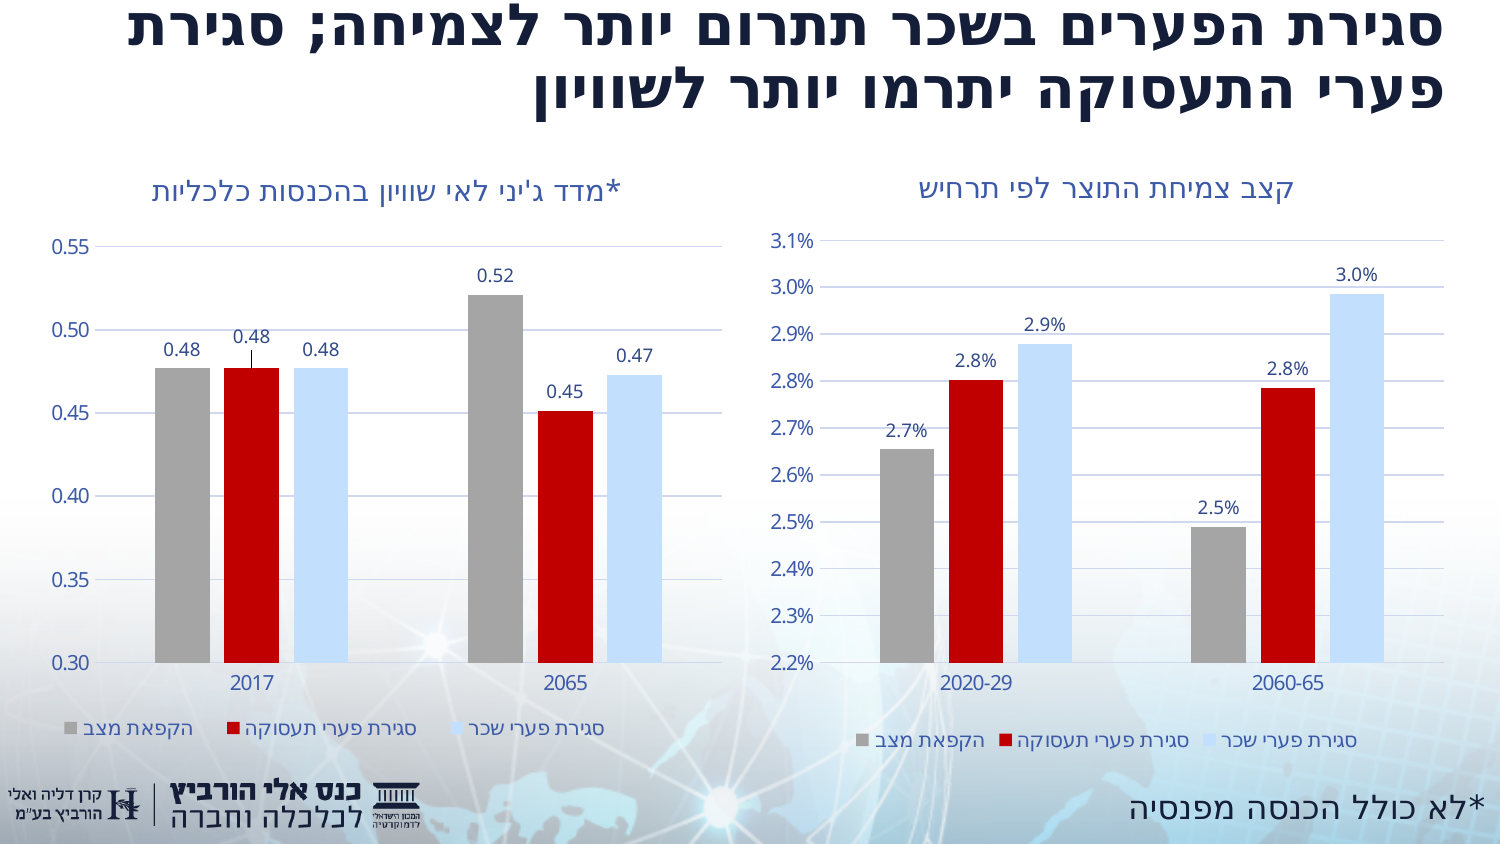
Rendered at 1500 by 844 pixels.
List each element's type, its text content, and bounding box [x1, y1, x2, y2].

text_box *לא כולל הכנסה מפנסיה [358, 779, 1500, 835]
chart [755, 141, 1458, 761]
title סגירת הפערים בשכר תתרום יותר לצמיחה; סגירת פערי התעסוקה יתרמו יותר לשוויון [35, 1, 1461, 115]
picture [0, 345, 1500, 844]
chart [37, 141, 737, 761]
